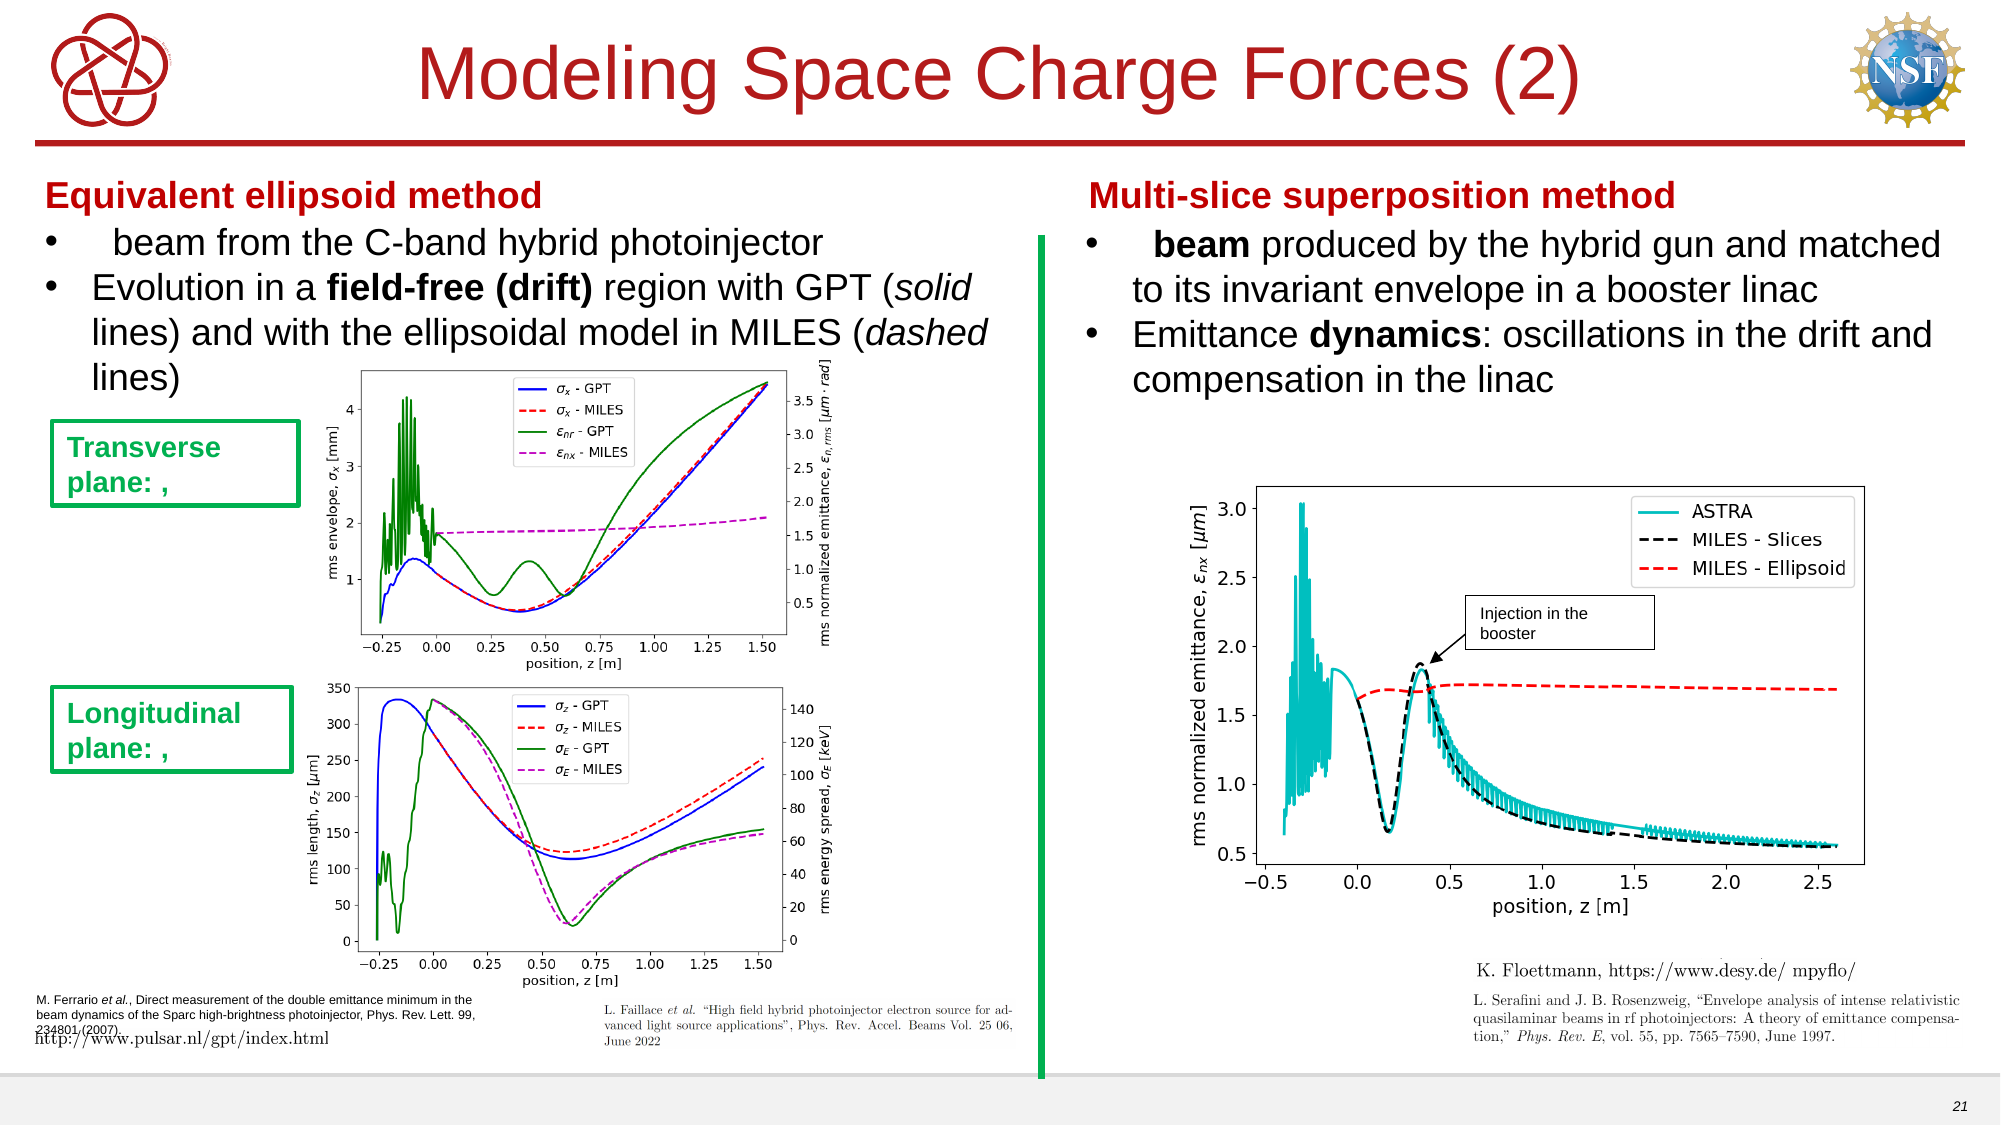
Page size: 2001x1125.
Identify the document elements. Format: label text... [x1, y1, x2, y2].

text_box Multi-slice superposition method [1074, 163, 2000, 224]
text_box Equivalent ellipsoid method [29, 163, 998, 224]
text_box M. Ferrario et al., Direct measurement of the double emittance minimum in the beam dynamics of the Sparc high-brightness photoinjector, Phys. Rev. Lett. 99, 234801 (2007). [21, 984, 499, 1045]
picture [33, 1028, 328, 1049]
picture [601, 998, 1016, 1049]
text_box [1178, 471, 1879, 918]
picture [1472, 958, 1857, 982]
slide_number 21 [1833, 1087, 1984, 1125]
picture [1471, 991, 1964, 1049]
title Modeling Space Charge Forces (2) [0, 0, 2000, 140]
picture [289, 329, 841, 990]
